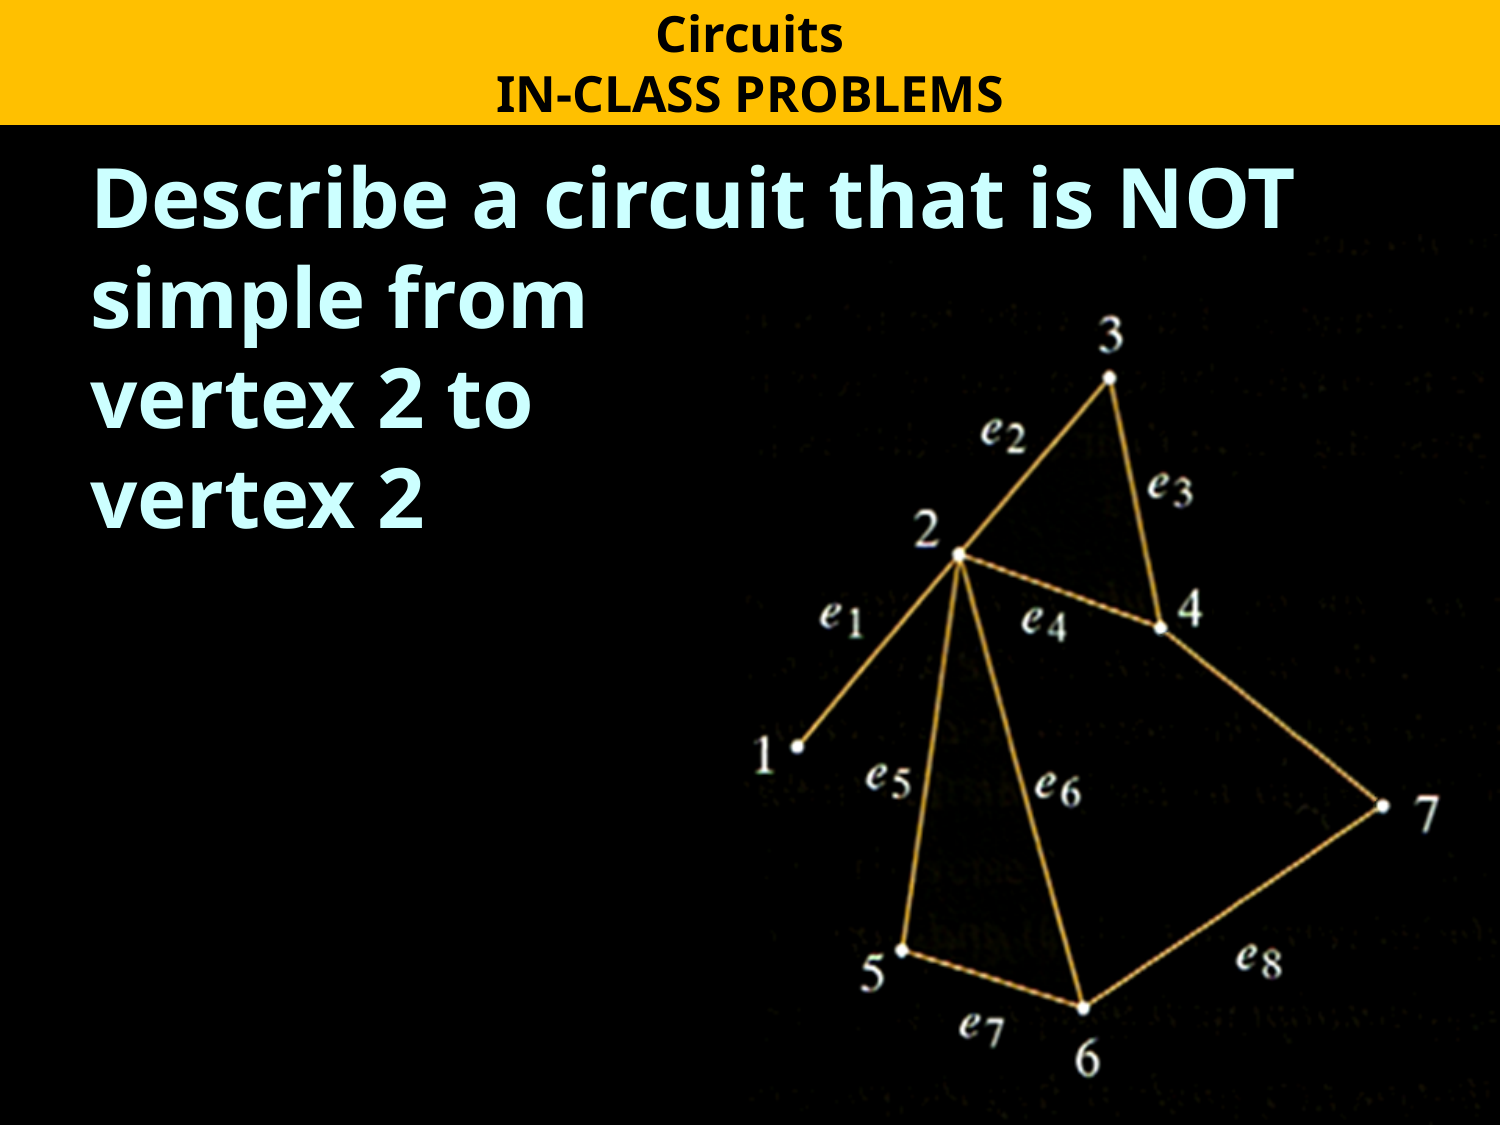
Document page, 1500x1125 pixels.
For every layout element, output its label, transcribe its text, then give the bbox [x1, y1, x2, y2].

picture [679, 234, 1500, 1125]
list Describe a circuit that is NOT simple from vertex 2 to vertex 2 [75, 137, 1425, 1063]
text_box Circuits IN-CLASS PROBLEMS [0, 0, 1500, 125]
